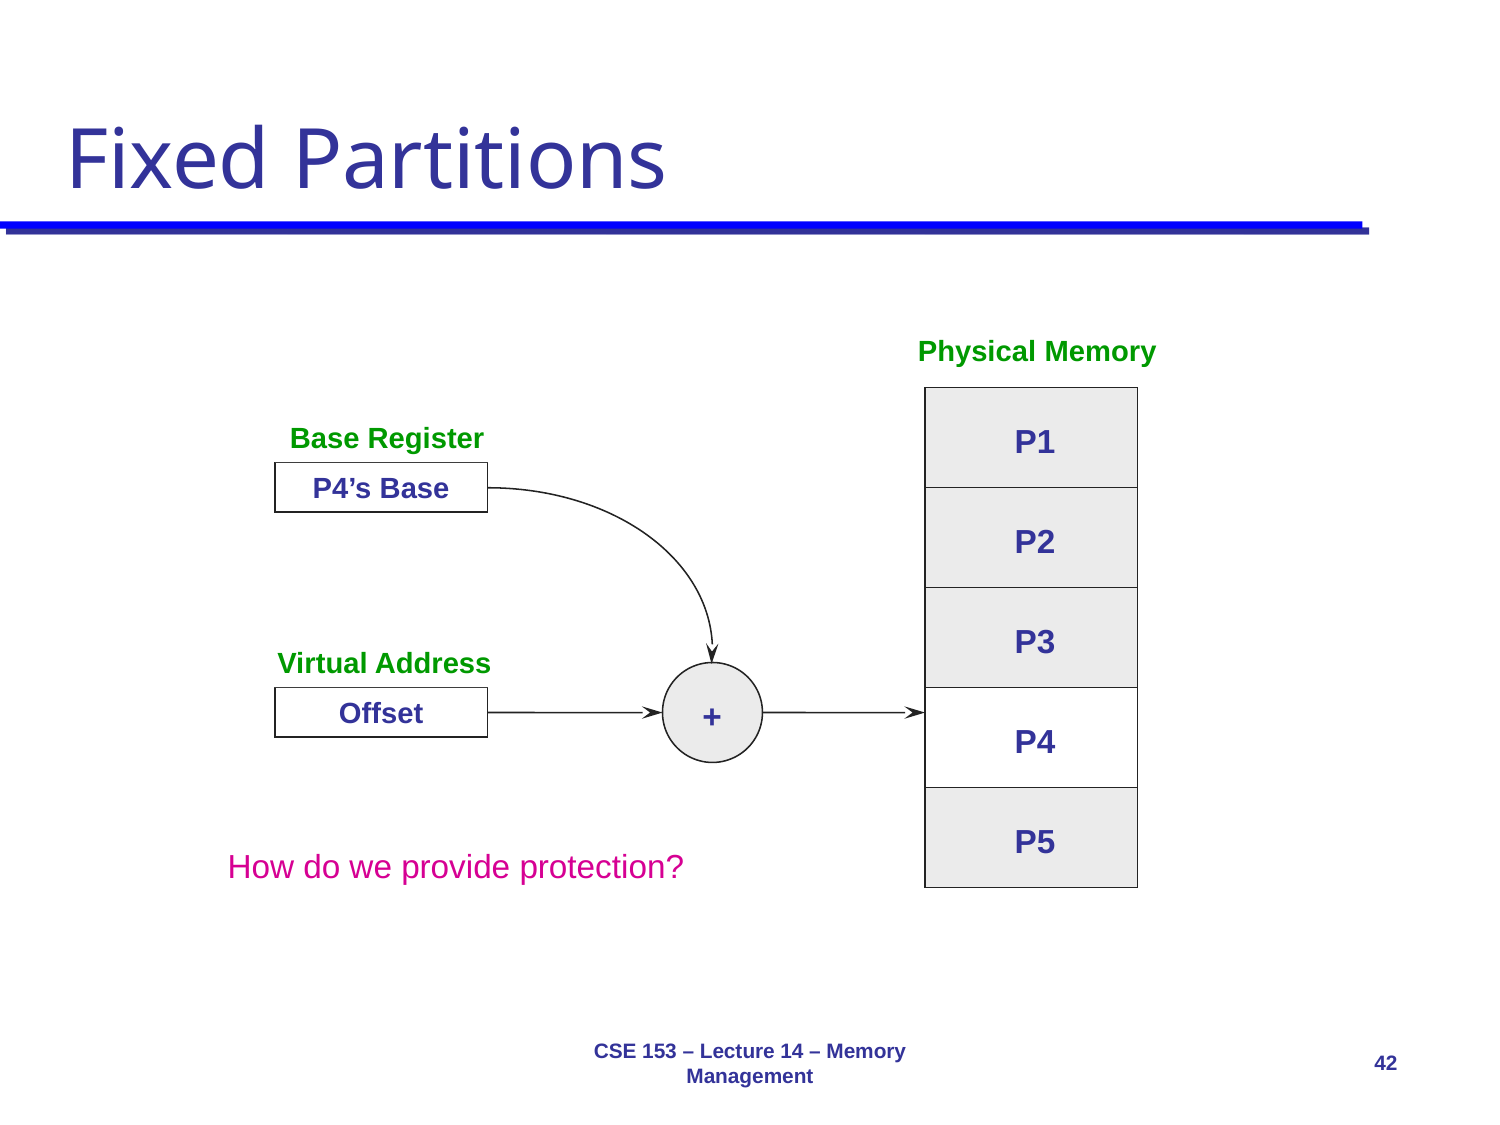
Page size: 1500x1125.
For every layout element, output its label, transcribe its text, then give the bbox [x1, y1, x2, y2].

text_box P4 [999, 712, 1075, 768]
text_box [924, 787, 1138, 888]
text_box P1 [999, 412, 1075, 468]
title Fixed Partitions [49, 24, 1451, 213]
text_box [641, 706, 663, 719]
text_box P4’s Base [274, 462, 488, 513]
footer CSE 153 – Lecture 14 – Memory Management [512, 1024, 988, 1101]
text_box [662, 662, 763, 763]
text_box [904, 706, 924, 719]
text_box [924, 687, 1138, 787]
text_box How do we provide protection? [112, 837, 800, 942]
text_box [924, 387, 1138, 487]
text_box [924, 587, 1138, 687]
text_box + [687, 687, 750, 743]
text_box [487, 487, 719, 664]
text_box Physical Memory [900, 324, 1175, 375]
slide_number 42 [1312, 1024, 1413, 1101]
text_box Base Register [275, 412, 550, 463]
text_box Virtual Address [262, 637, 538, 688]
text_box P5 [999, 812, 1075, 868]
text_box [924, 487, 1138, 587]
text_box P3 [999, 612, 1075, 668]
text_box Offset [274, 688, 488, 738]
text_box P2 [999, 512, 1075, 568]
